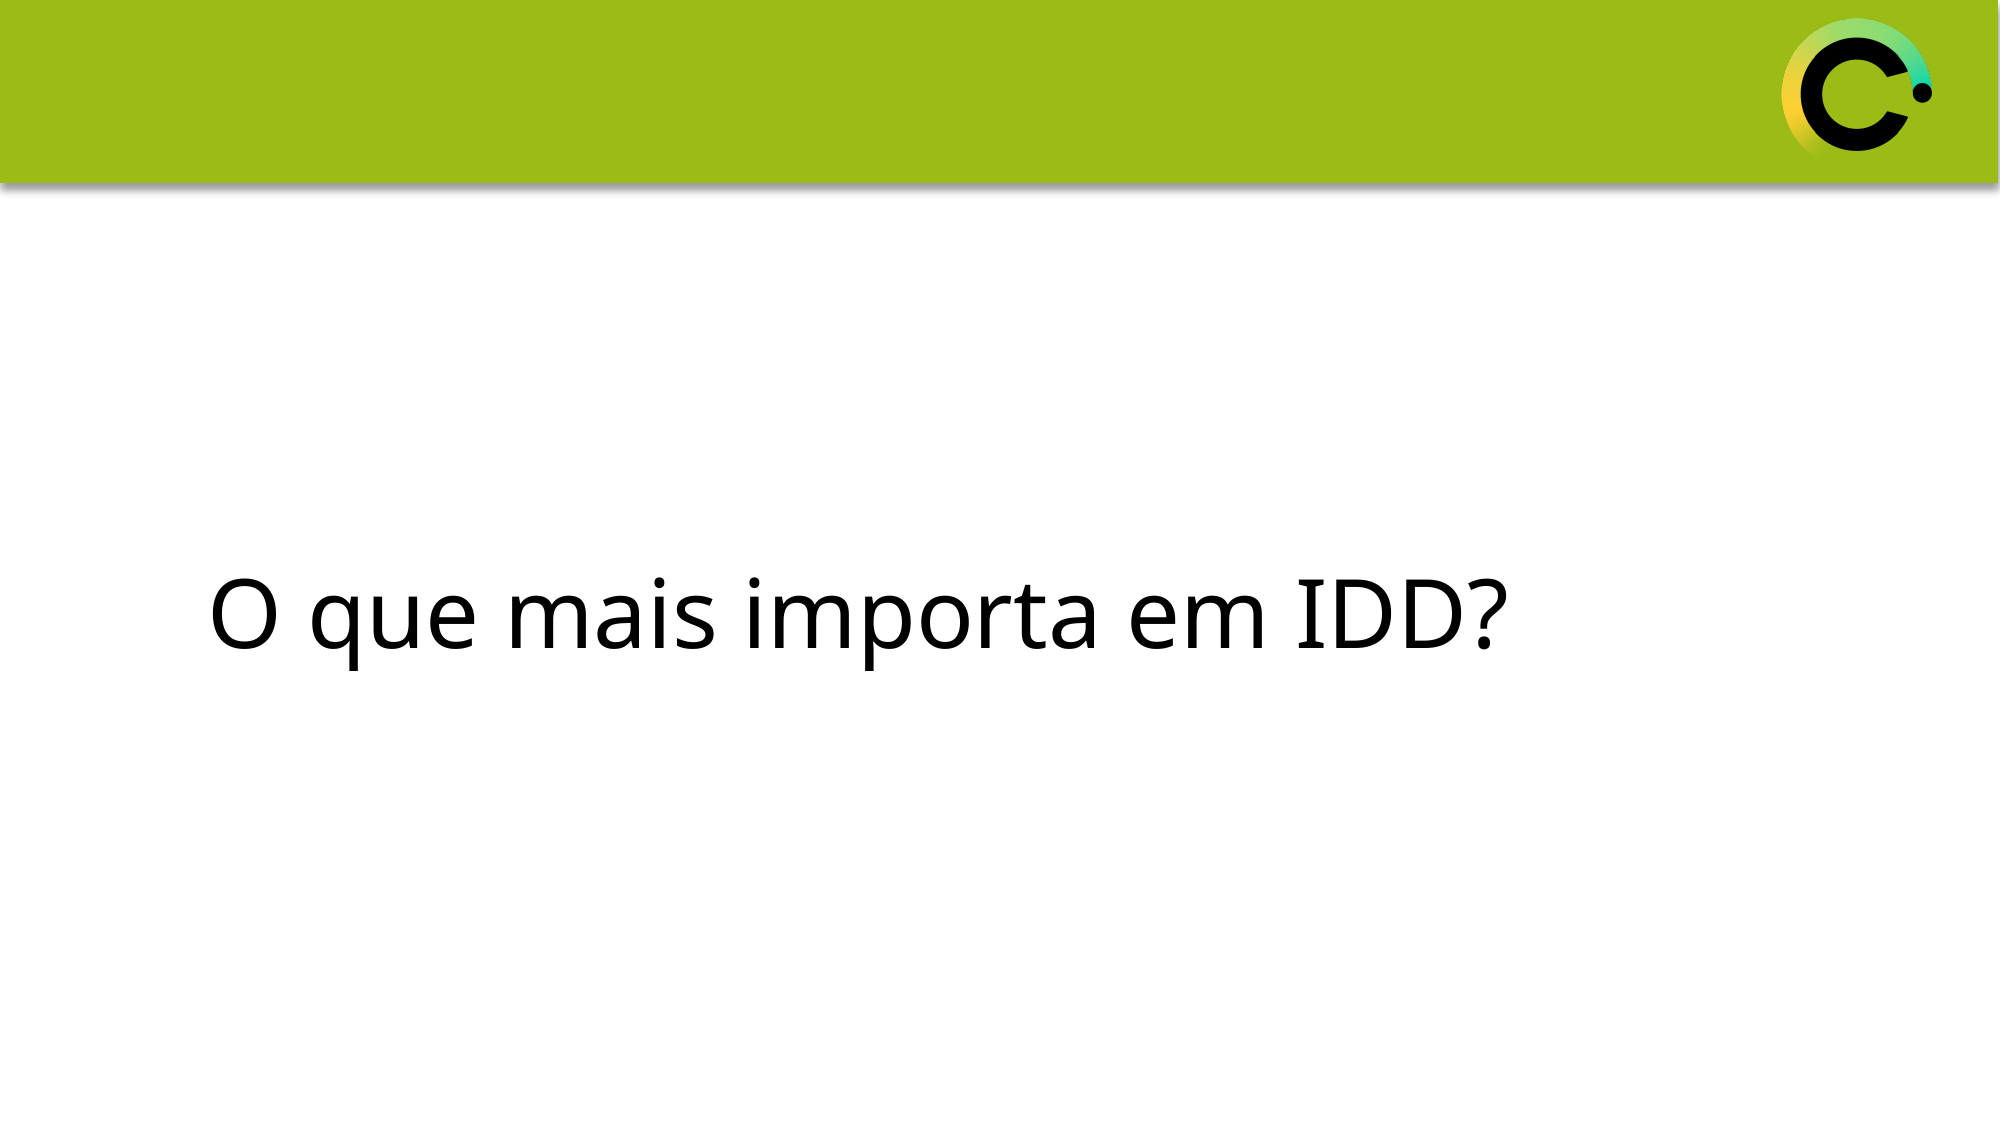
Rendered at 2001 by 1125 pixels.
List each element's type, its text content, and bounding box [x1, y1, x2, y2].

picture [1780, 18, 1933, 170]
text_box [0, 0, 1998, 183]
text_box O que mais importa em IDD? [196, 547, 1804, 630]
